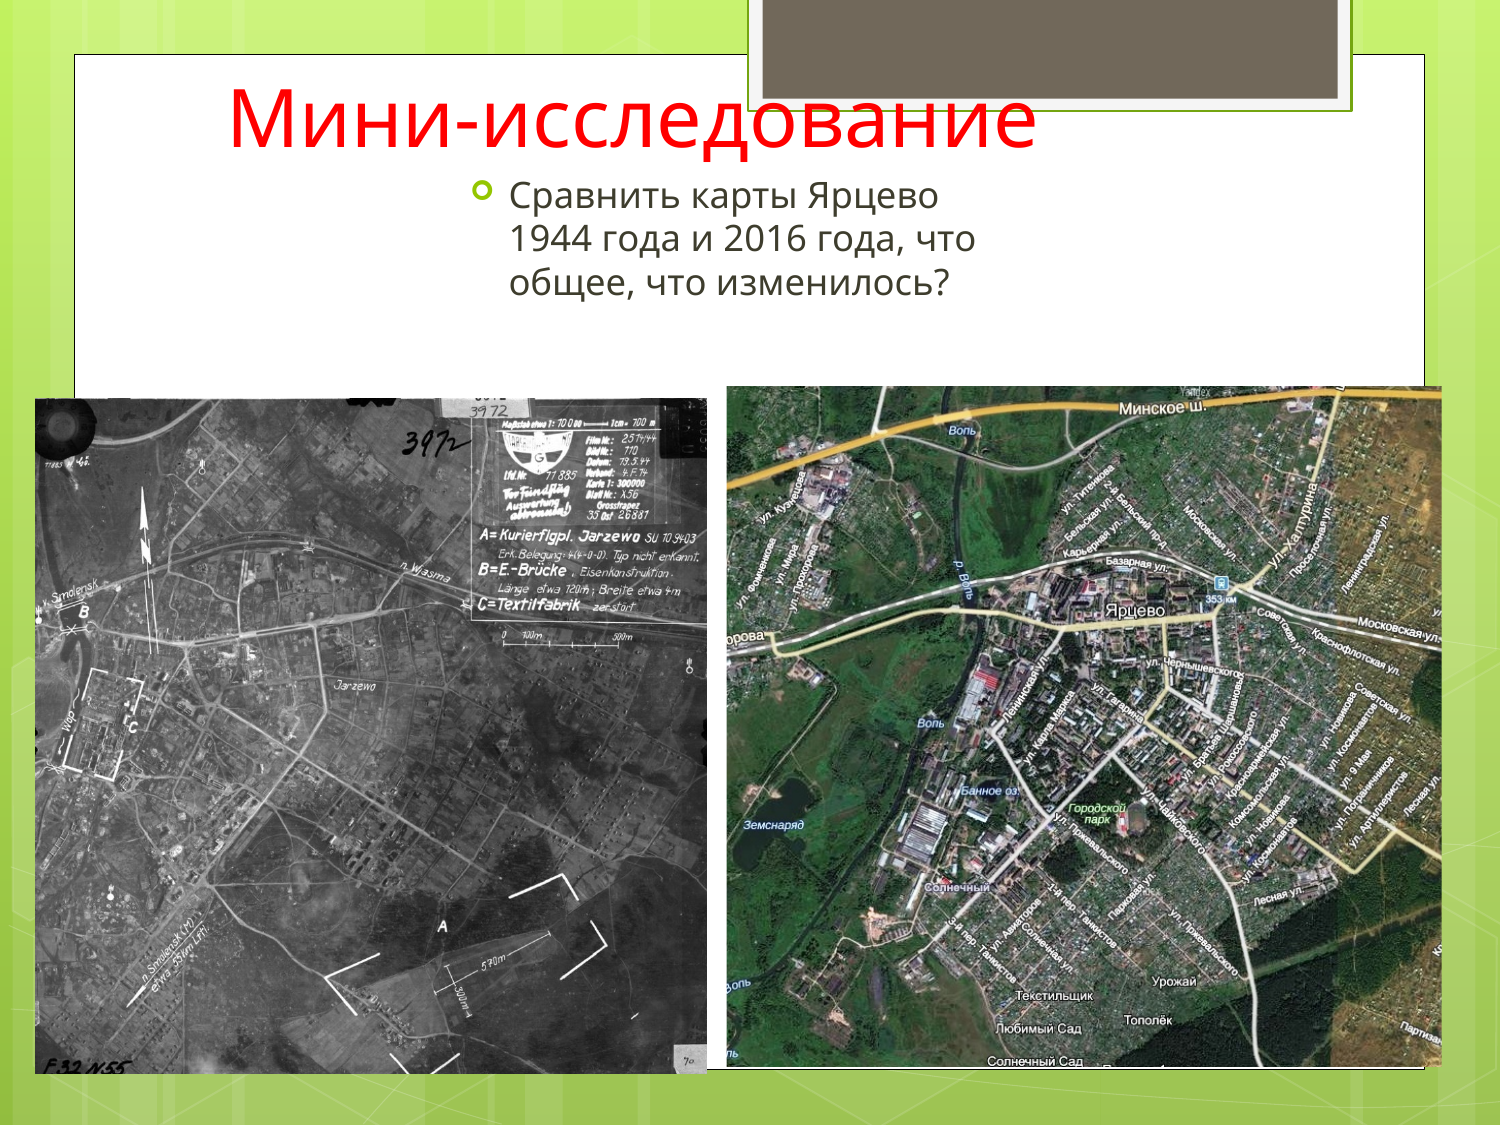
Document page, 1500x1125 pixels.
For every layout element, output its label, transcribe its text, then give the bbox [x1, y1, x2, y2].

list Сравнить карты Ярцево 1944 года и 2016 года, что общее, что изменилось? [445, 164, 1032, 342]
title Мини-исследование [210, 58, 1289, 172]
picture [726, 386, 1442, 1067]
picture [34, 398, 707, 1074]
